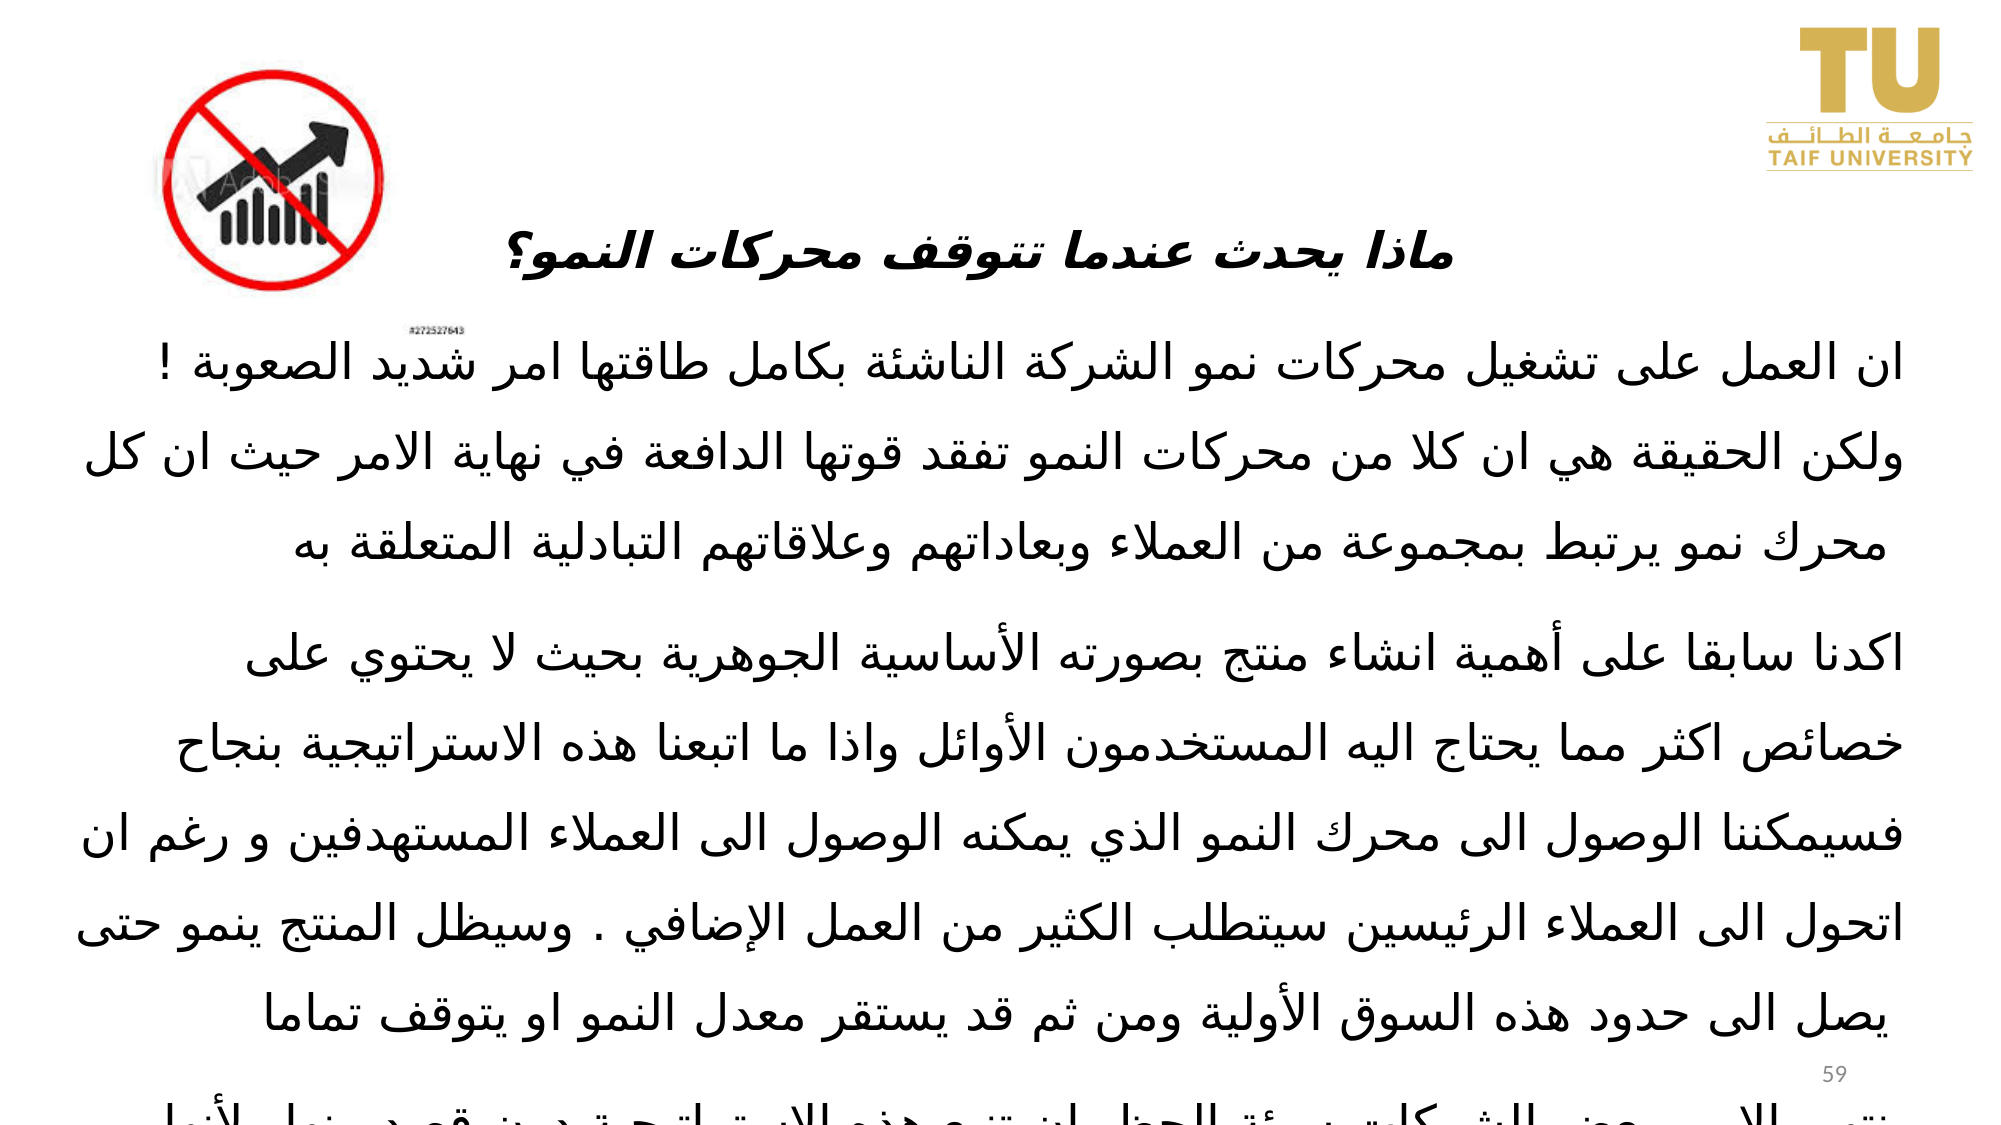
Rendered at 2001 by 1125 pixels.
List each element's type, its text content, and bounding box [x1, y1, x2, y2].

slide_number 59 [1412, 1042, 1863, 1103]
list ماذا يحدث عندما تتوقف محركات النمو؟ ان العمل على تشغيل محركات نمو الشركة الناشئة بكامل طاقتها امر شديد الصعوبة ! ولكن الحقيقة هي ان كلا من محركات النمو تفقد قوتها الدافعة في نهاية الامر حيث ان كل محرك نمو يرتبط بمجموعة من العملاء وبعاداتهم وعلاقاتهم التبادلية المتعلقة به اكدنا سابقا على أهمية انشاء منتج بصورته الأساسية الجوهرية بحيث لا يحتوي على خصائص اكثر مما يحتاج اليه المستخدمون الأوائل واذا ما اتبعنا هذه الاستراتيجية بنجاح فسيمكننا الوصول الى محرك النمو الذي يمكنه الوصول الى العملاء المستهدفين و رغم ان اتحول الى العملاء الرئيسين سيتطلب الكثير من العمل الإضافي . وسيظل المنتج ينمو حتى يصل الى حدود هذه السوق الأولية ومن ثم قد يستقر معدل النمو او يتوقف تماما ينتهي الامر ببعض الشركات سيئة الحظ بان تنبع هذه الاستراتيجية دون قصد منها ولأنها تستخدم مقاييس التفاؤل والمحاسبة التقليدية [49, 180, 1922, 895]
picture [78, 23, 469, 339]
picture [1766, 27, 1973, 171]
